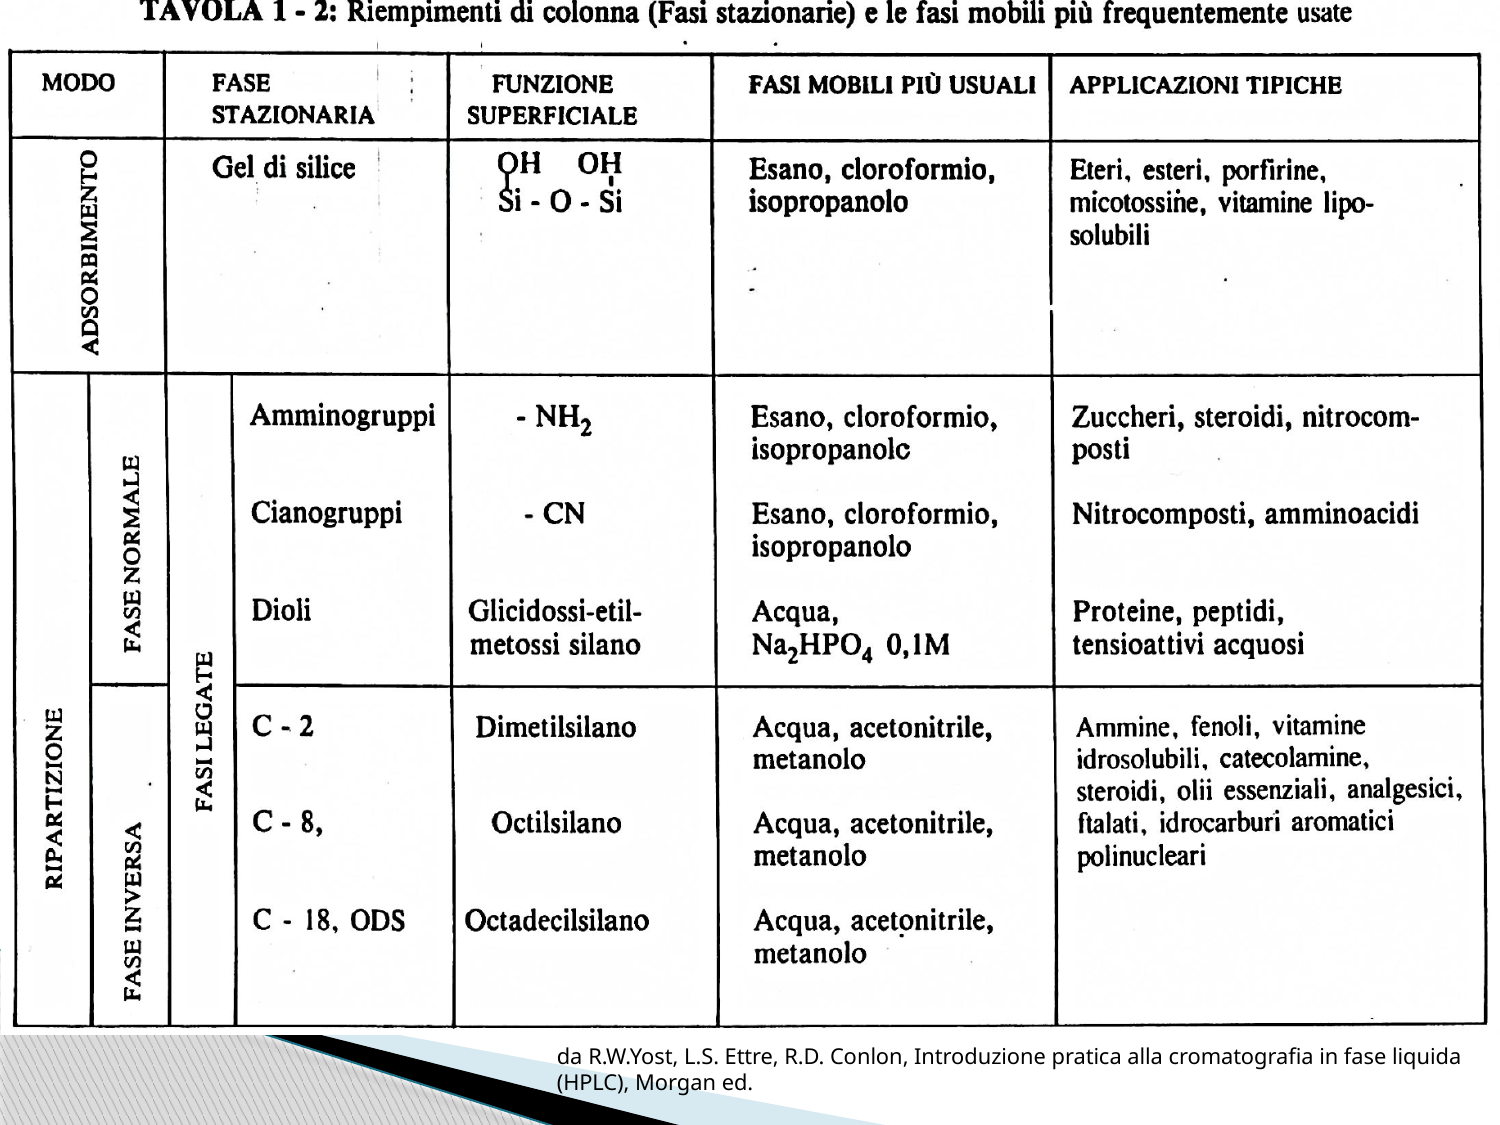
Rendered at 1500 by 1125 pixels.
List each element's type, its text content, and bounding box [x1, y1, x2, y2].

text_box da R.W.Yost, L.S. Ettre, R.D. Conlon, Introduzione pratica alla cromatografia in fase liquida (HPLC), Morgan ed. [1282, 1034, 1499, 1103]
picture [2, 0, 1500, 1125]
